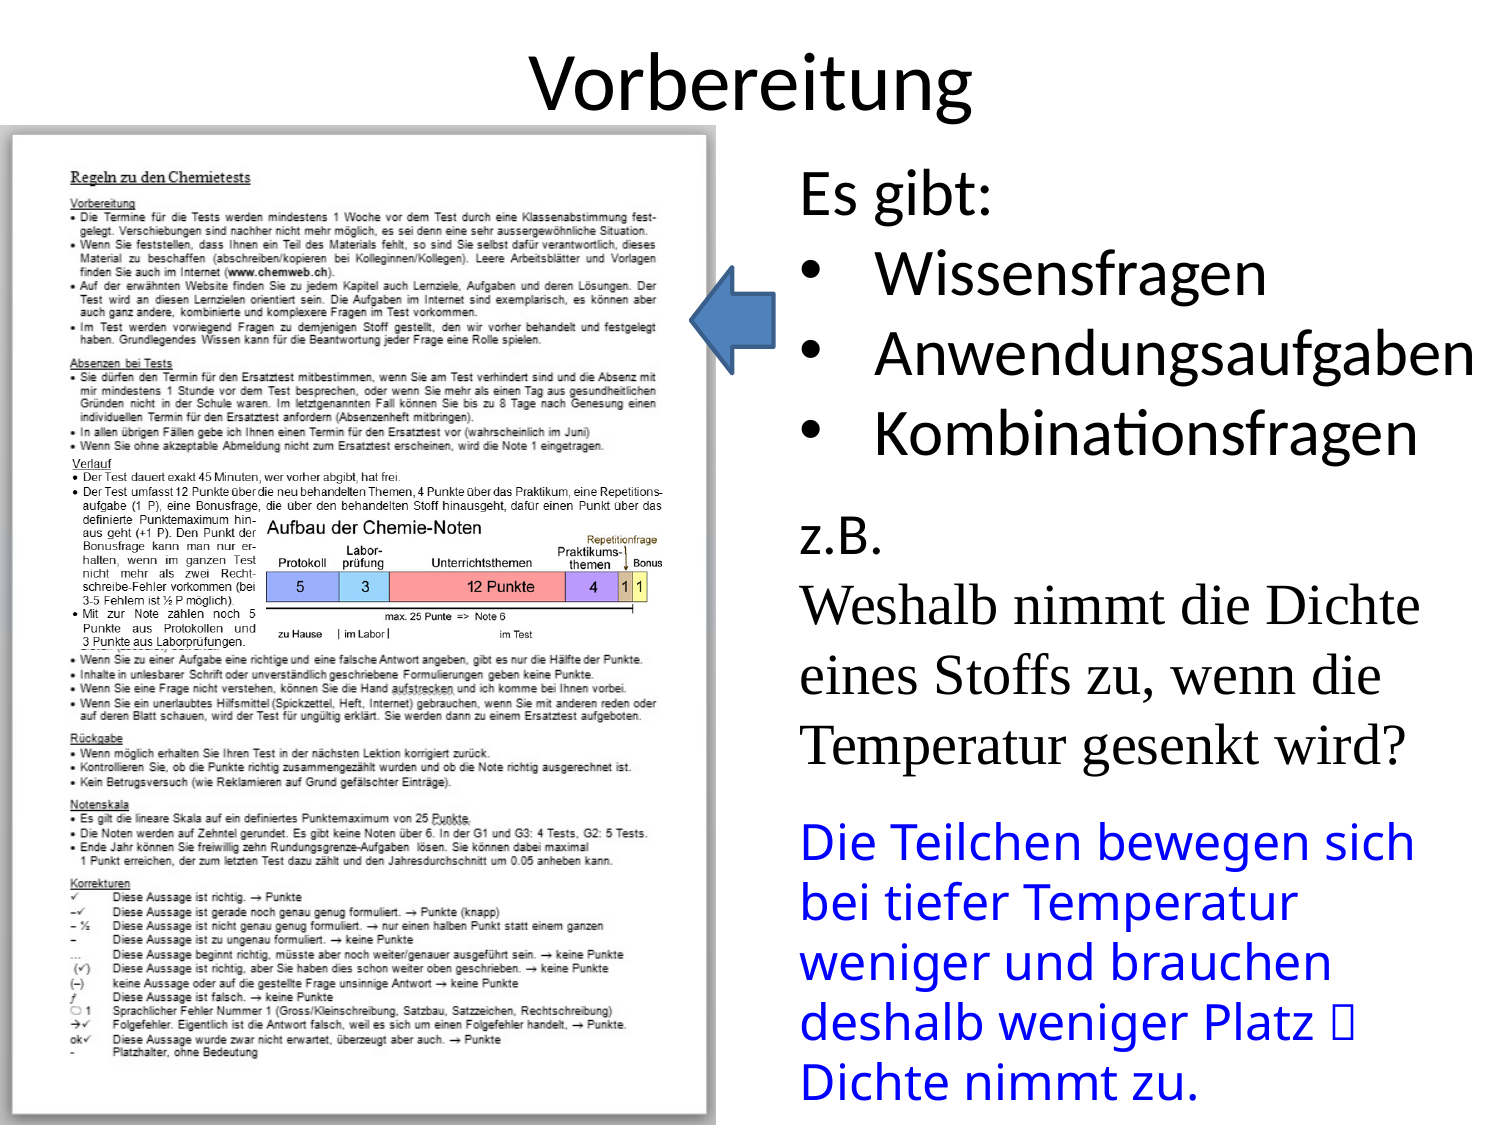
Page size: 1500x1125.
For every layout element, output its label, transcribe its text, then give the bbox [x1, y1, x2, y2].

text_box [721, 265, 776, 376]
text_box Es gibt: Wissensfragen Anwendungsaufgaben Kombinationsfragen z.B. Weshalb nimmt die Dichte eines Stoffs zu, wenn die Temperatur gesenkt wird? Die Teilchen bewegen sich bei tiefer Temperatur weniger und brauchen deshalb weniger Platz  Dichte nimmt zu. [785, 141, 1500, 1119]
picture [0, 125, 716, 1125]
title Vorbereitung [76, 19, 1427, 135]
